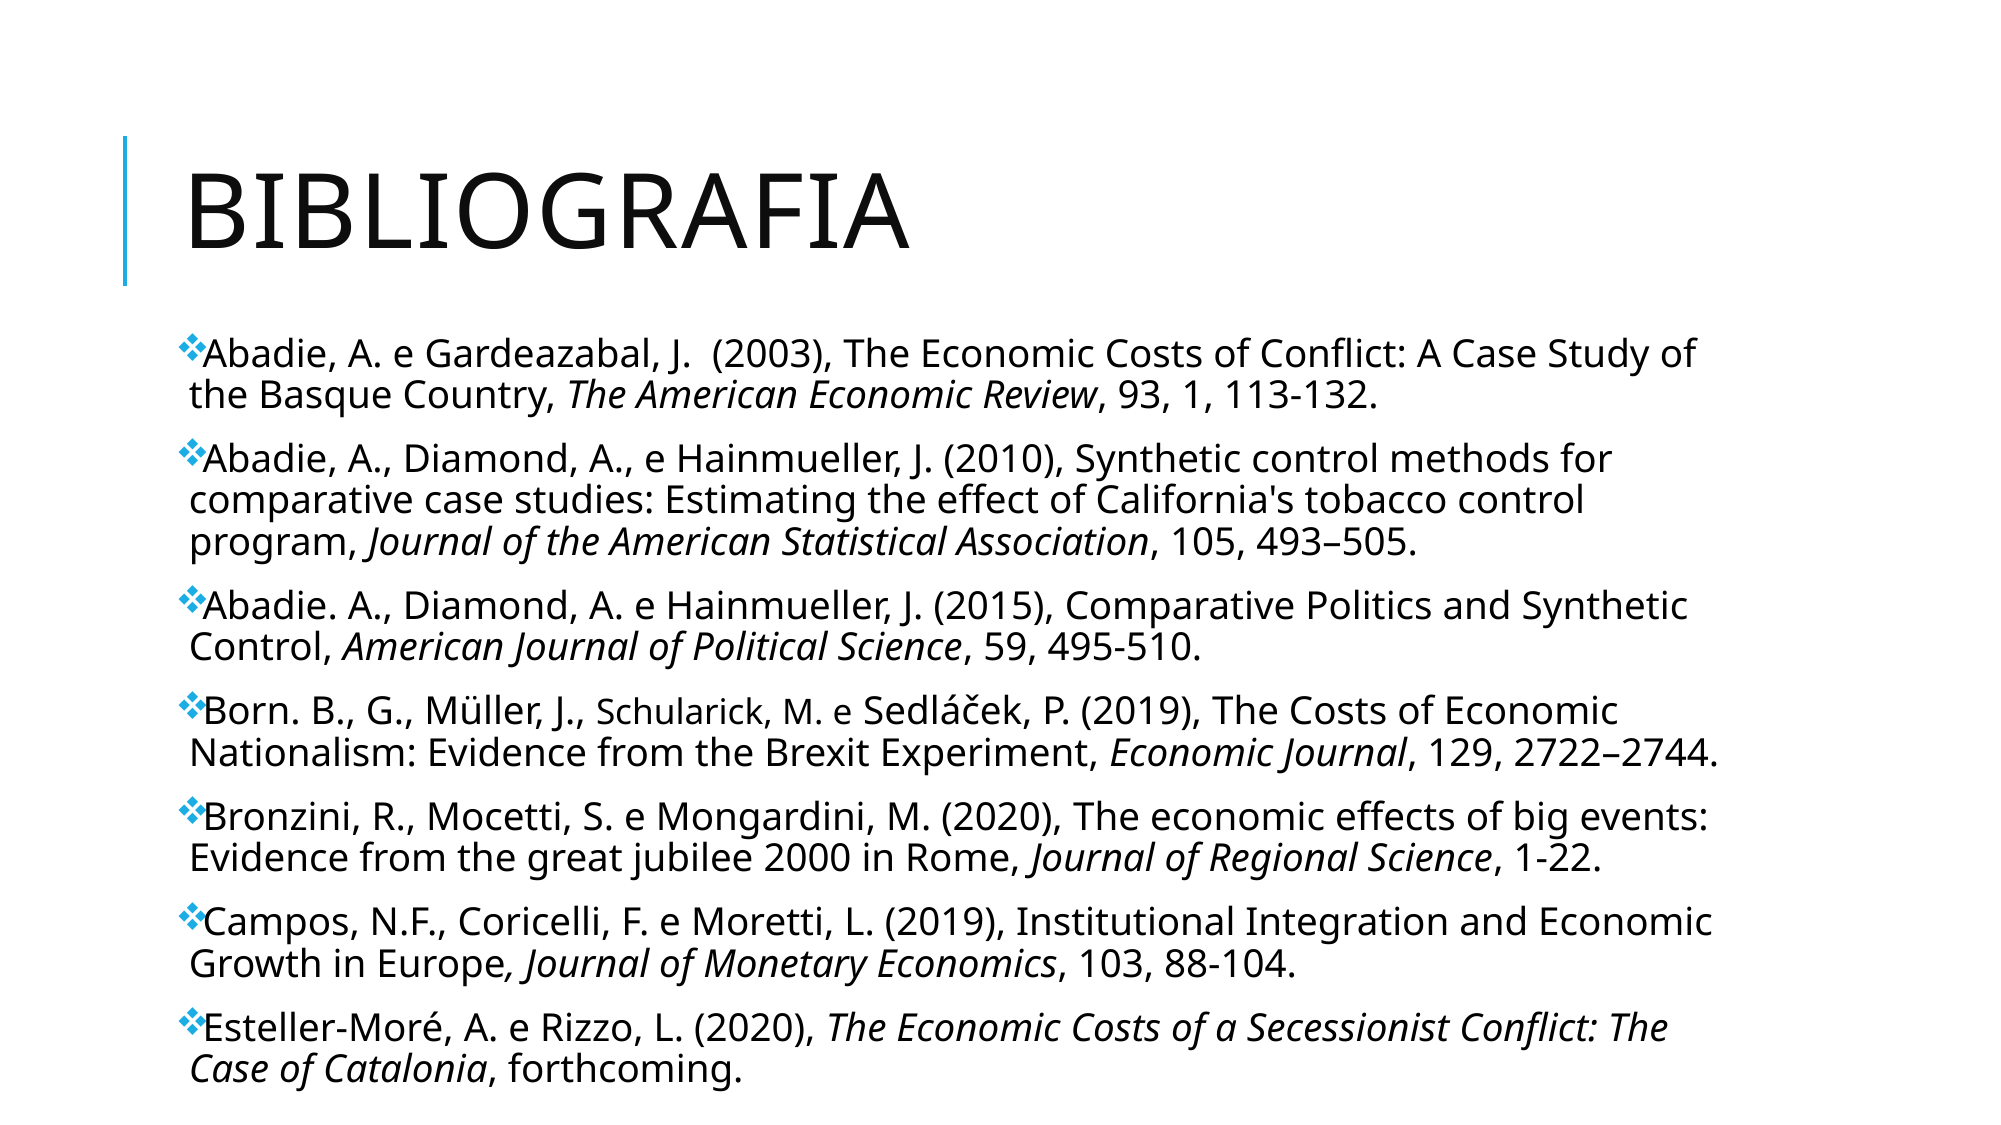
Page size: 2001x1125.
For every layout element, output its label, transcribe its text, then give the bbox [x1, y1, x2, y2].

title bibliografia [168, 96, 1763, 257]
list Abadie, A. e Gardeazabal, J. (2003), The Economic Costs of Conflict: A Case Study of the Basque Country, The American Economic Review, 93, 1, 113-132. Abadie, A., Diamond, A., e Hainmueller, J. (2010), Synthetic control methods for comparative case studies: Estimating the effect of California's tobacco control program, Journal of the American Statistical Association, 105, 493–505. Abadie. A., Diamond, A. e Hainmueller, J. (2015), Comparative Politics and Synthetic Control, American Journal of Political Science, 59, 495-510. Born. B., G., Müller, J., Schularick, M. e Sedláček, P. (2019), The Costs of Economic Nationalism: Evidence from the Brexit Experiment, Economic Journal, 129, 2722–2744. Bronzini, R., Mocetti, S. e Mongardini, M. (2020), The economic effects of big events: Evidence from the great jubilee 2000 in Rome, Journal of Regional Science, 1-22. Campos, N.F., Coricelli, F. e Moretti, L. (2019), Institutional Integration and Economic Growth in Europe, Journal of Monetary Economics, 103, 88-104. Esteller-Moré, A. e Rizzo, L. (2020), The Economic Costs of a Secessionist Conflict: The Case of Catalonia, forthcoming. [168, 257, 1763, 1103]
